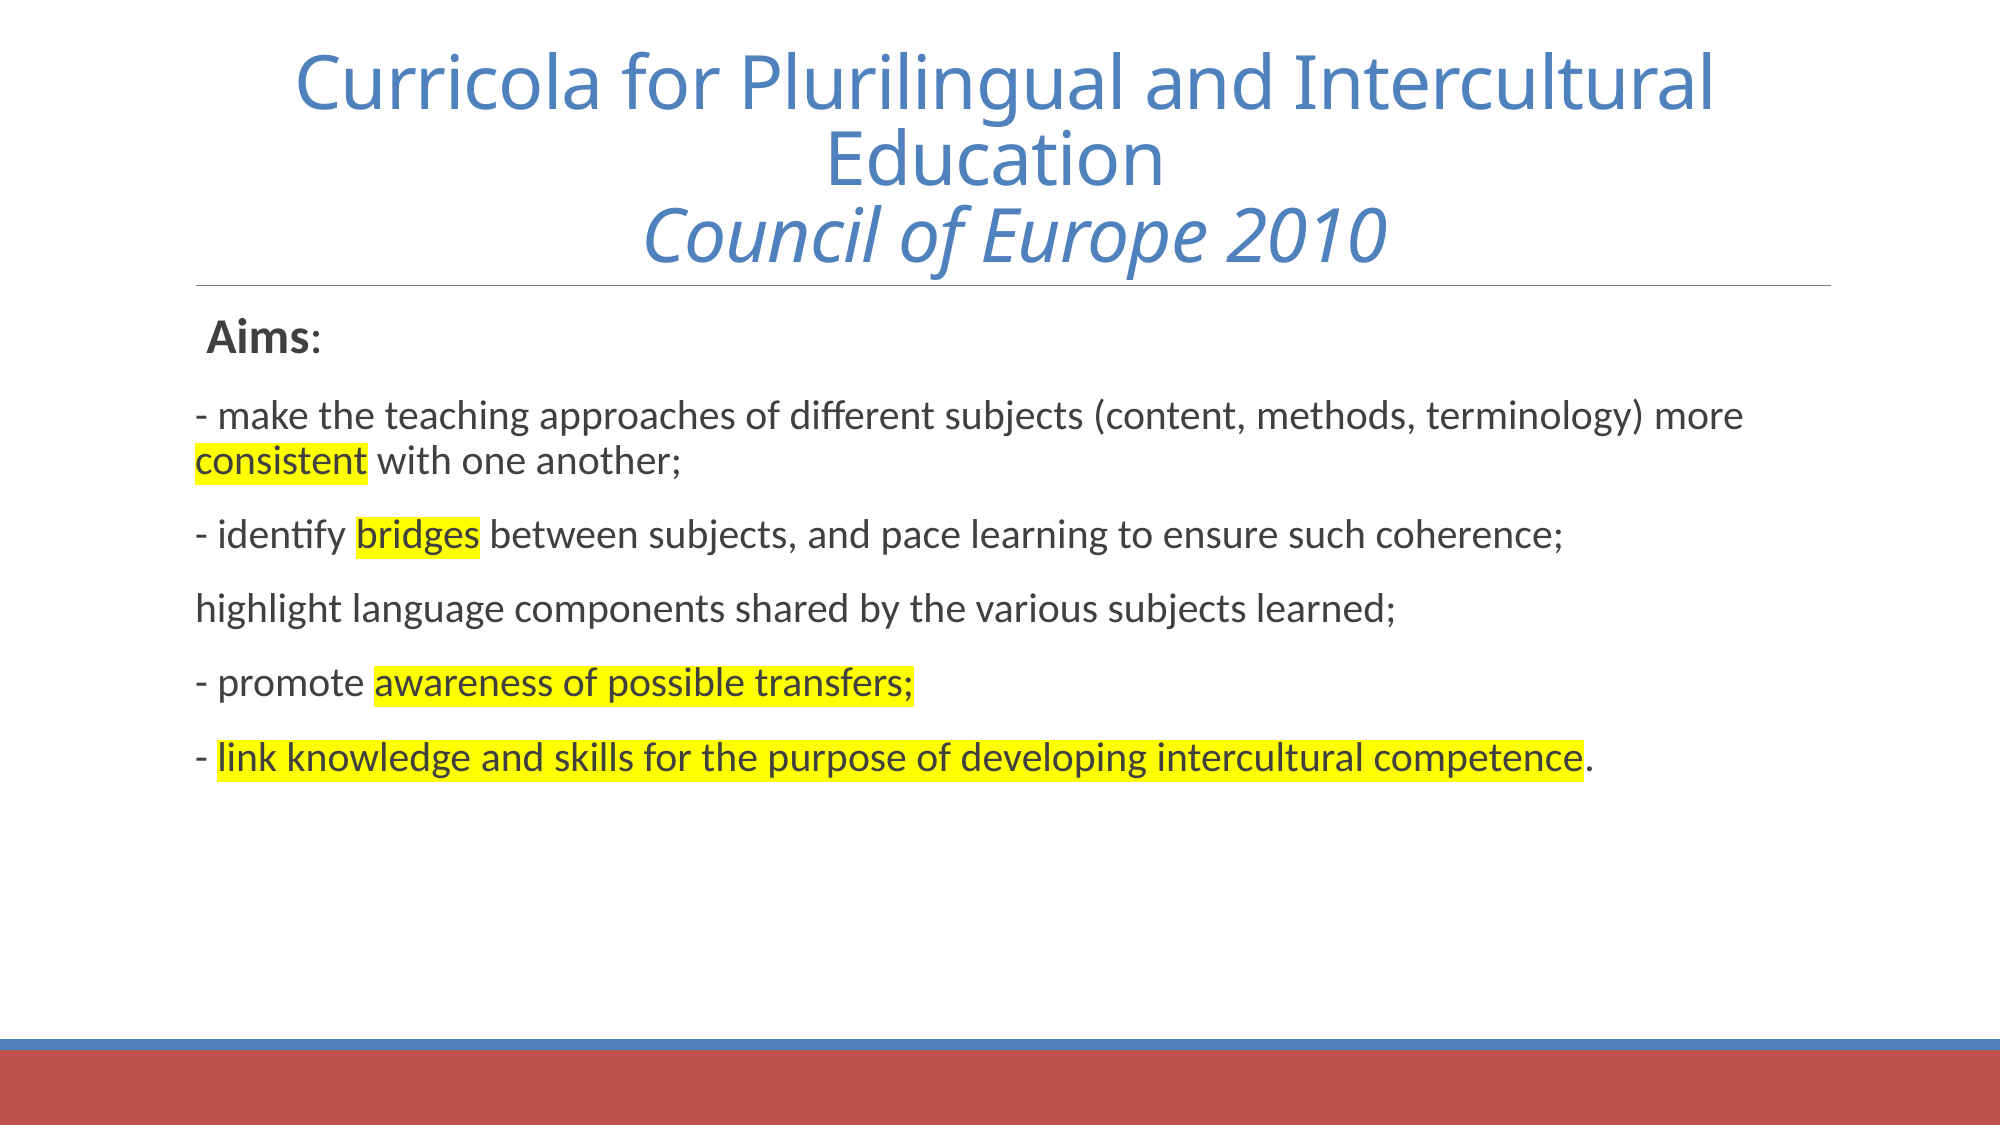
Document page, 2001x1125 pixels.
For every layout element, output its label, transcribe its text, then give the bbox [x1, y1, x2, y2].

title Curricola for Plurilingual and Intercultural Education Council of Europe 2010 [180, 47, 1830, 285]
list Aims: - make the teaching approaches of different subjects (content, methods, terminology) more consistent with one another; - identify bridges between subjects, and pace learning to ensure such coherence; highlight language components shared by the various subjects learned; - promote awareness of possible transfers; - link knowledge and skills for the purpose of developing intercultural competence. [180, 302, 1830, 963]
